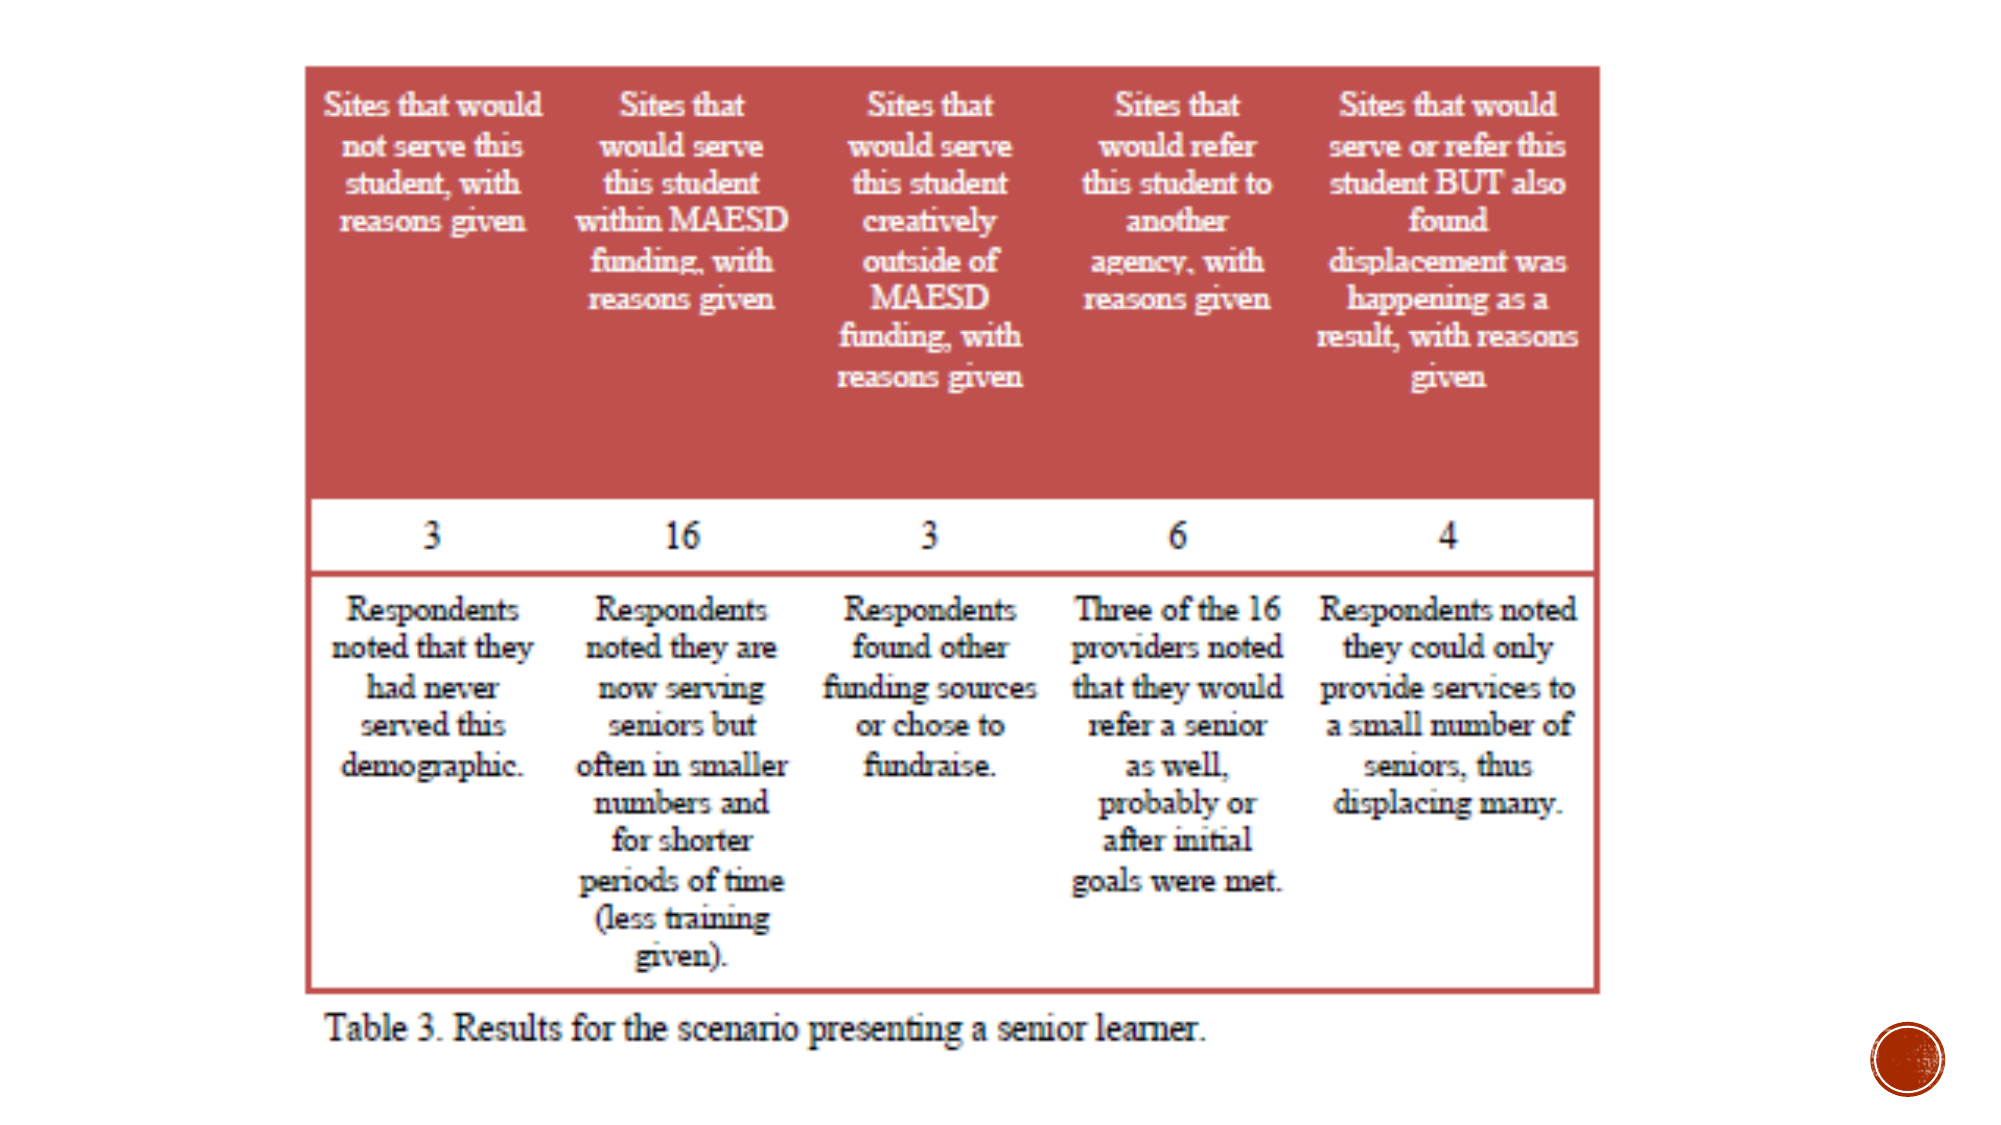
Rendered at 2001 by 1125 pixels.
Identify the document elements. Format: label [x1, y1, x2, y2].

picture [278, 33, 1664, 1123]
